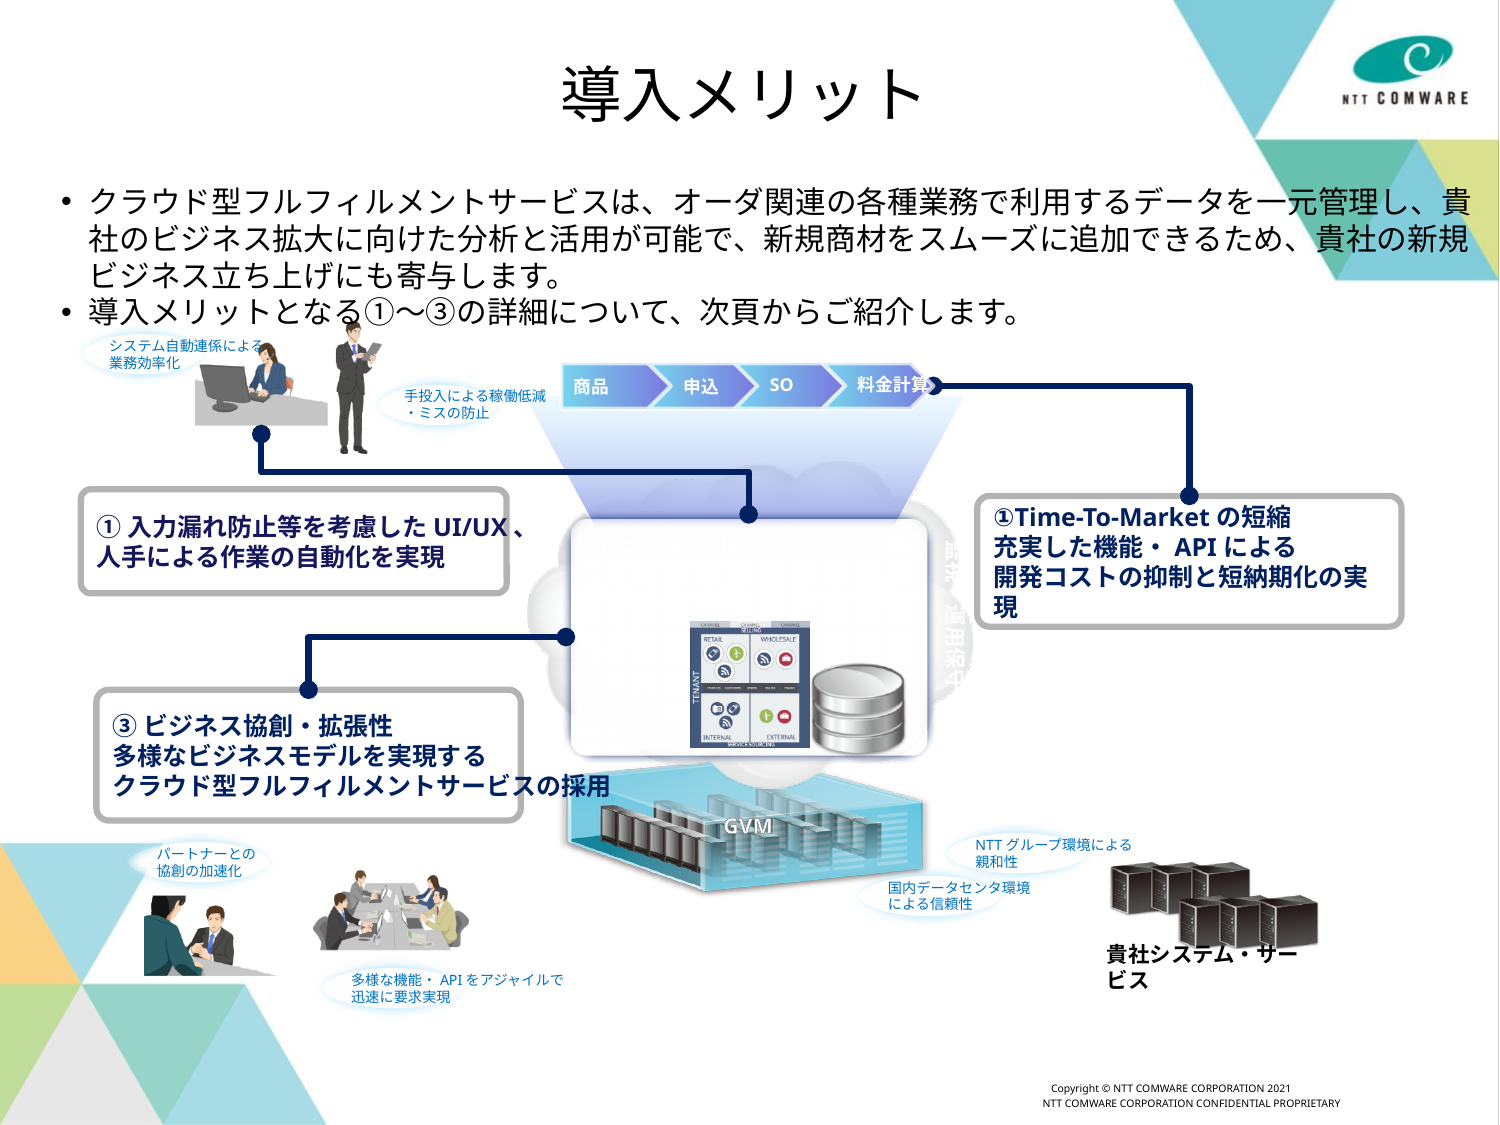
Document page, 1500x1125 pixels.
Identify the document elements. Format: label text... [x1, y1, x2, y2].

text_box SO [734, 363, 844, 409]
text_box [464, 230, 546, 719]
text_box ①入力漏れ防止等を考慮したUI/UX、 人手による作業の自動化を実現 [80, 489, 459, 594]
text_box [1174, 892, 1322, 952]
text_box クラウド型フルフィルメントサービスは、オーダ関連の各種業務で利用するデータを一元管理し、貴社のビジネス拡大に向けた分析と活用が可能で、新規商材をスムーズに追加できるため、貴社の新規ビジネス立ち上げにも寄与します。 導入メリットとなる①～③の詳細について、次頁からご紹介します。 [45, 175, 1490, 325]
text_box 商品 [561, 363, 669, 409]
text_box 料金計算 [822, 363, 933, 409]
text_box NTTグループ環境による 親和性 [977, 845, 1058, 861]
text_box ③ビジネス協創・拡張性 多様なビジネスモデルを実現する クラウド型フルフィルメントサービスの採用 [96, 689, 521, 821]
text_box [933, 385, 1190, 497]
picture [0, 0, 1499, 1125]
text_box パートナーとの 協創の加速化 [158, 854, 239, 867]
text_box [1106, 858, 1254, 918]
text_box ①Time-To-Marketの短縮 充実した機能・APIによる 開発コストの抑制と短納期化の実現 [977, 495, 1402, 627]
text_box 貴社システム・サービス [1092, 949, 1323, 986]
text_box 手投入による稼働低減 ・ミスの防止 [429, 398, 458, 413]
text_box 申込 [648, 363, 756, 409]
title 導入メリット [16, 39, 1473, 146]
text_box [410, 534, 464, 793]
text_box 国内データセンタ環境 による信頼性 [944, 889, 971, 903]
text_box [550, 395, 928, 460]
text_box システム自動連係による 業務効率化 [109, 347, 176, 362]
